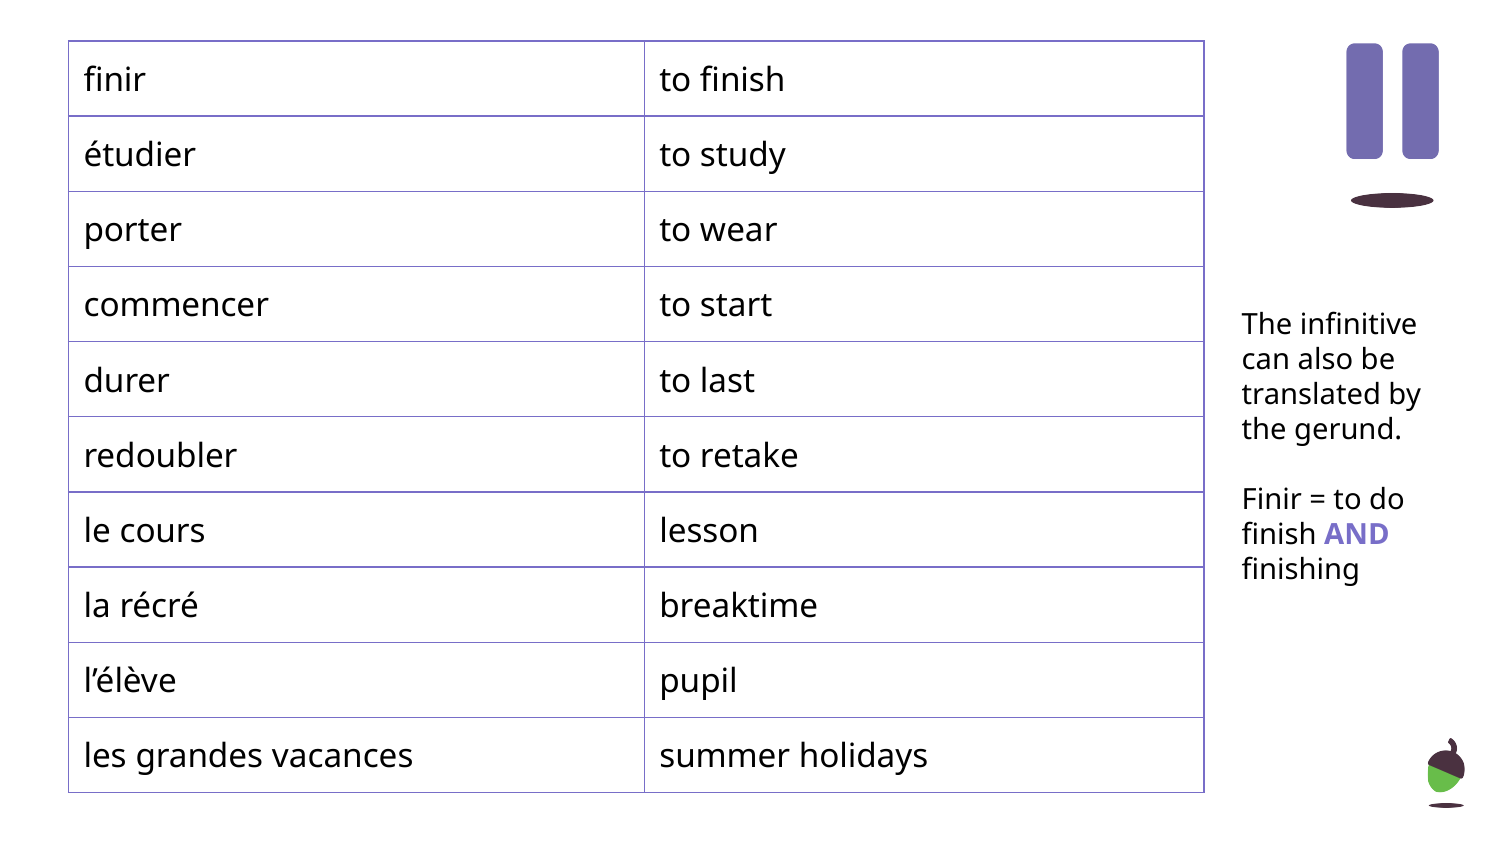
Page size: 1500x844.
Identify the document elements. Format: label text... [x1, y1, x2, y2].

table_cell redoubler [69, 417, 644, 491]
table_cell to wear [645, 192, 1203, 266]
picture [1427, 738, 1465, 808]
table_header to finish [645, 42, 1203, 115]
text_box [1336, 37, 1449, 211]
table_cell lesson [645, 493, 1203, 566]
table_cell to start [645, 267, 1203, 341]
text_box The infinitive can also be translated by the gerund. Finir = to do finish AND finishing [1234, 262, 1451, 657]
table_cell summer holidays [645, 718, 1203, 792]
table_cell porter [69, 192, 644, 266]
table_cell étudier [69, 117, 644, 191]
table_cell to study [645, 117, 1203, 191]
table_cell breaktime [645, 568, 1203, 642]
table_cell durer [69, 342, 644, 416]
table_header finir [69, 42, 644, 115]
table_cell to retake [645, 417, 1203, 491]
table_cell les grandes vacances [69, 718, 644, 792]
table_cell l’élève [69, 643, 644, 717]
table_cell pupil [645, 643, 1203, 717]
table_cell la récré [69, 568, 644, 642]
table_cell le cours [69, 493, 644, 566]
table_cell to last [645, 342, 1203, 416]
table_cell commencer [69, 267, 644, 341]
